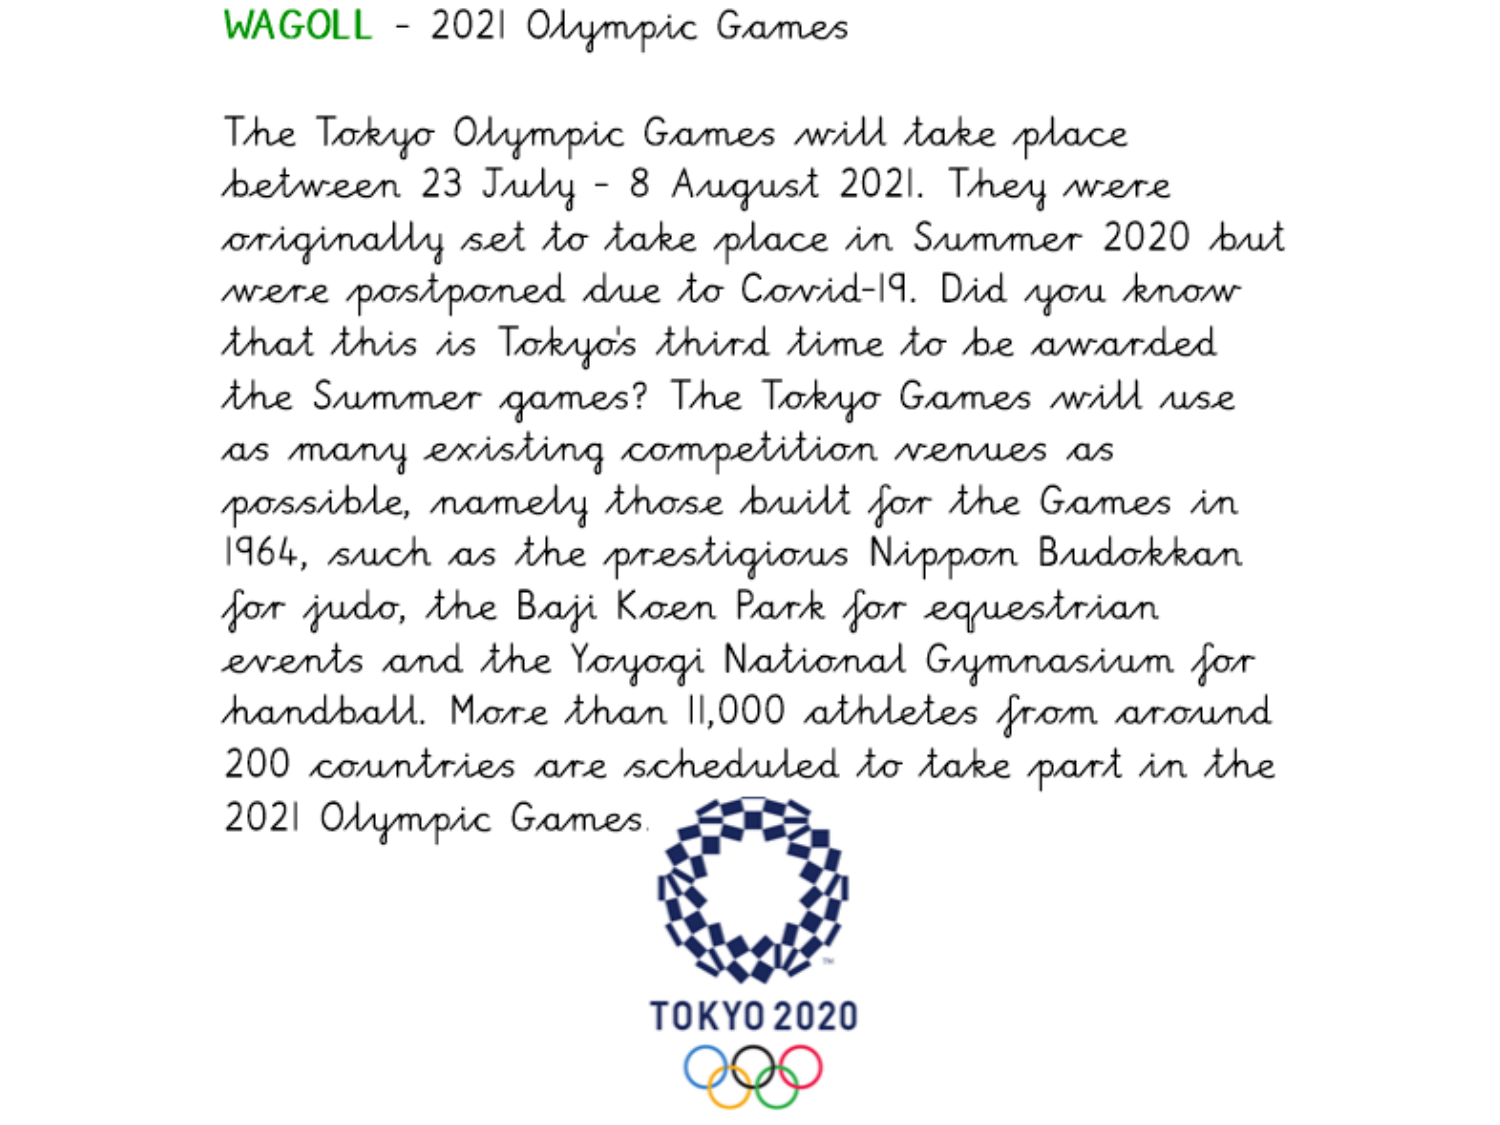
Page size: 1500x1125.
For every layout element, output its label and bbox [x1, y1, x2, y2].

picture [206, 6, 1306, 1116]
